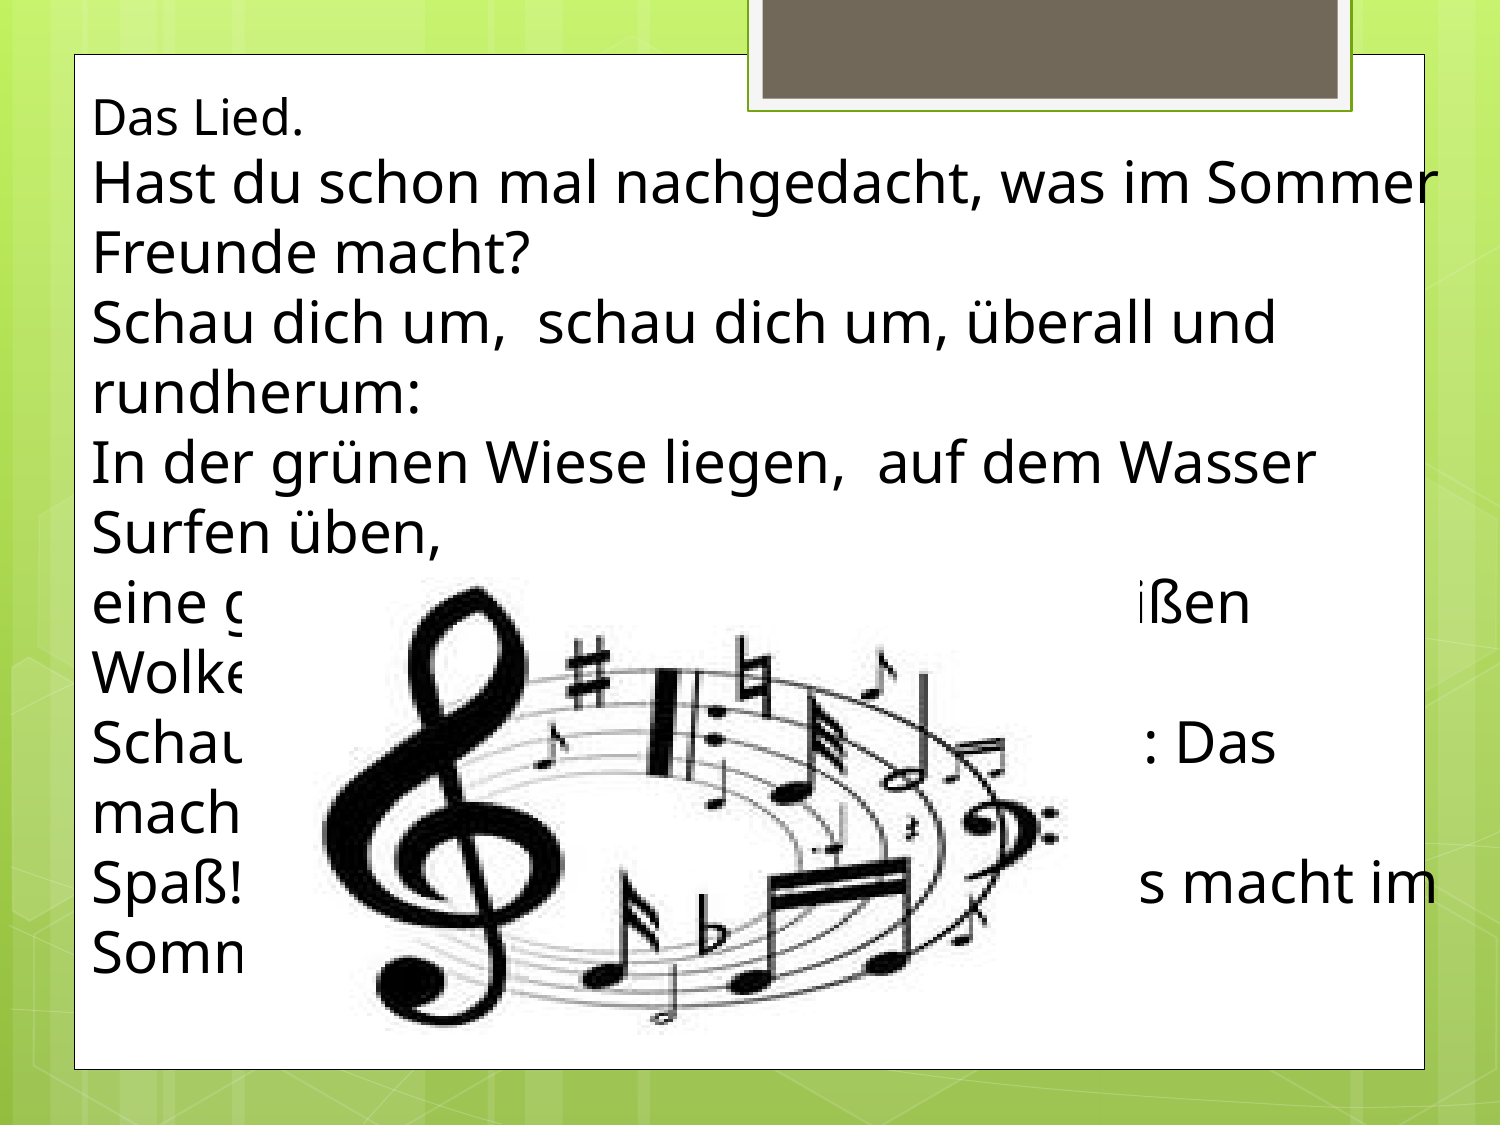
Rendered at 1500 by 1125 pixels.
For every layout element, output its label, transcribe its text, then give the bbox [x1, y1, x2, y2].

text_box Das Lied. Hast du schon mal nachgedacht, was im Sommer Freunde macht? Schau dich um, schau dich um, überall und rundherum: In der grünen Wiese liegen, auf dem Wasser Surfen üben, eine große Sandburg bauen, in die weißen Wolken Schauen. Weißt du was, weißt du was : Das macht im Sommer Spaß! Weißt du was, weißt du was : Das macht im Sommer Spaß ! [76, 78, 1459, 993]
picture [241, 577, 1140, 1036]
